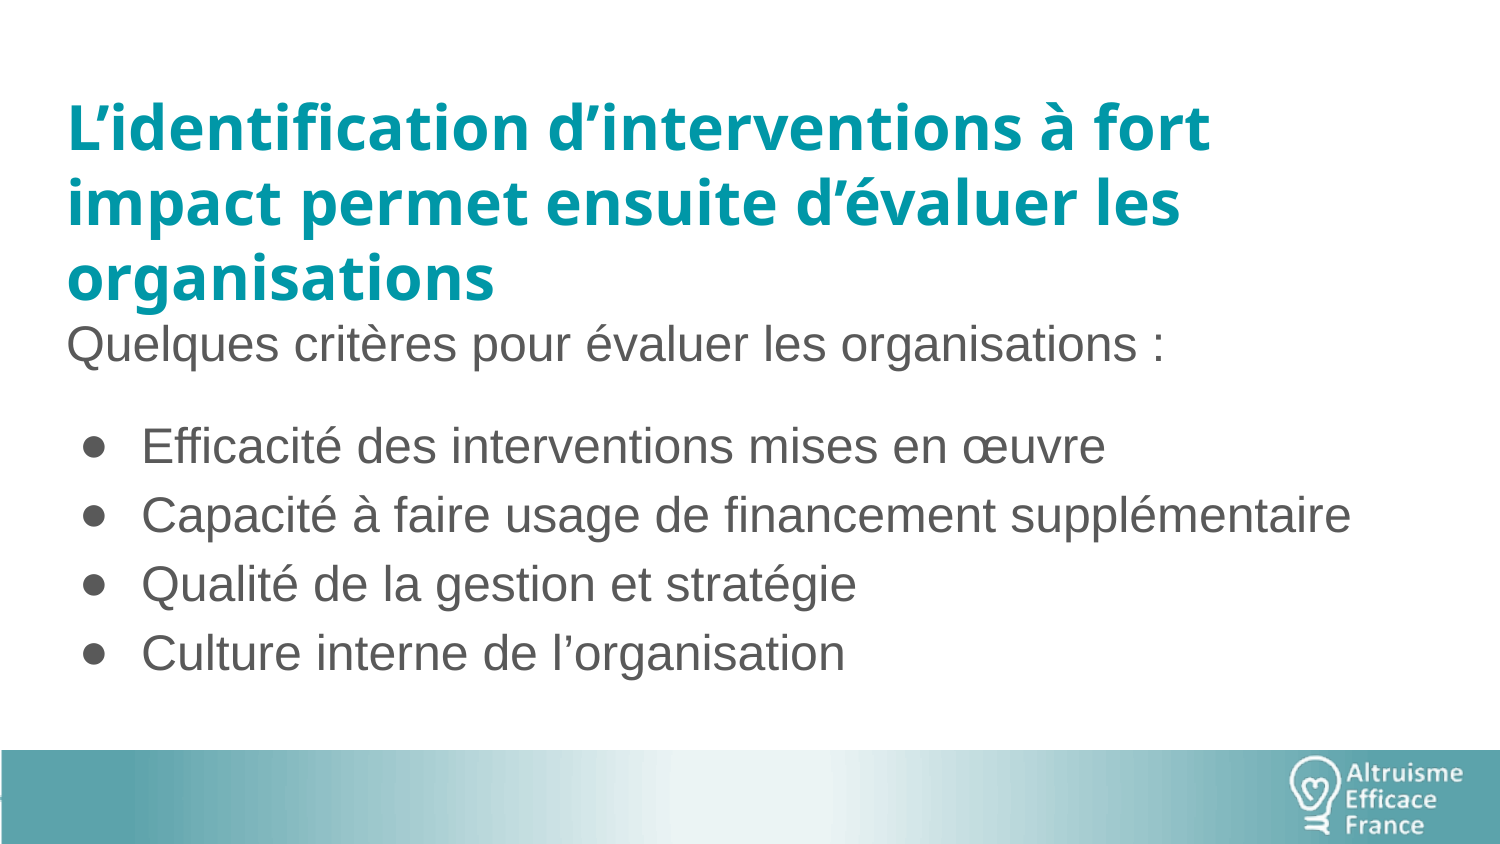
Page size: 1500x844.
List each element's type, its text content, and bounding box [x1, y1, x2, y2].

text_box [0, 749, 1500, 844]
title L’identification d’interventions à fort impact permet ensuite d’évaluer les organisations [51, 72, 1449, 239]
list Quelques critères pour évaluer les organisations : Efficacité des interventions mises en œuvre Capacité à faire usage de financement supplémentaire Qualité de la gestion et stratégie Culture interne de l’organisation [51, 287, 1449, 748]
